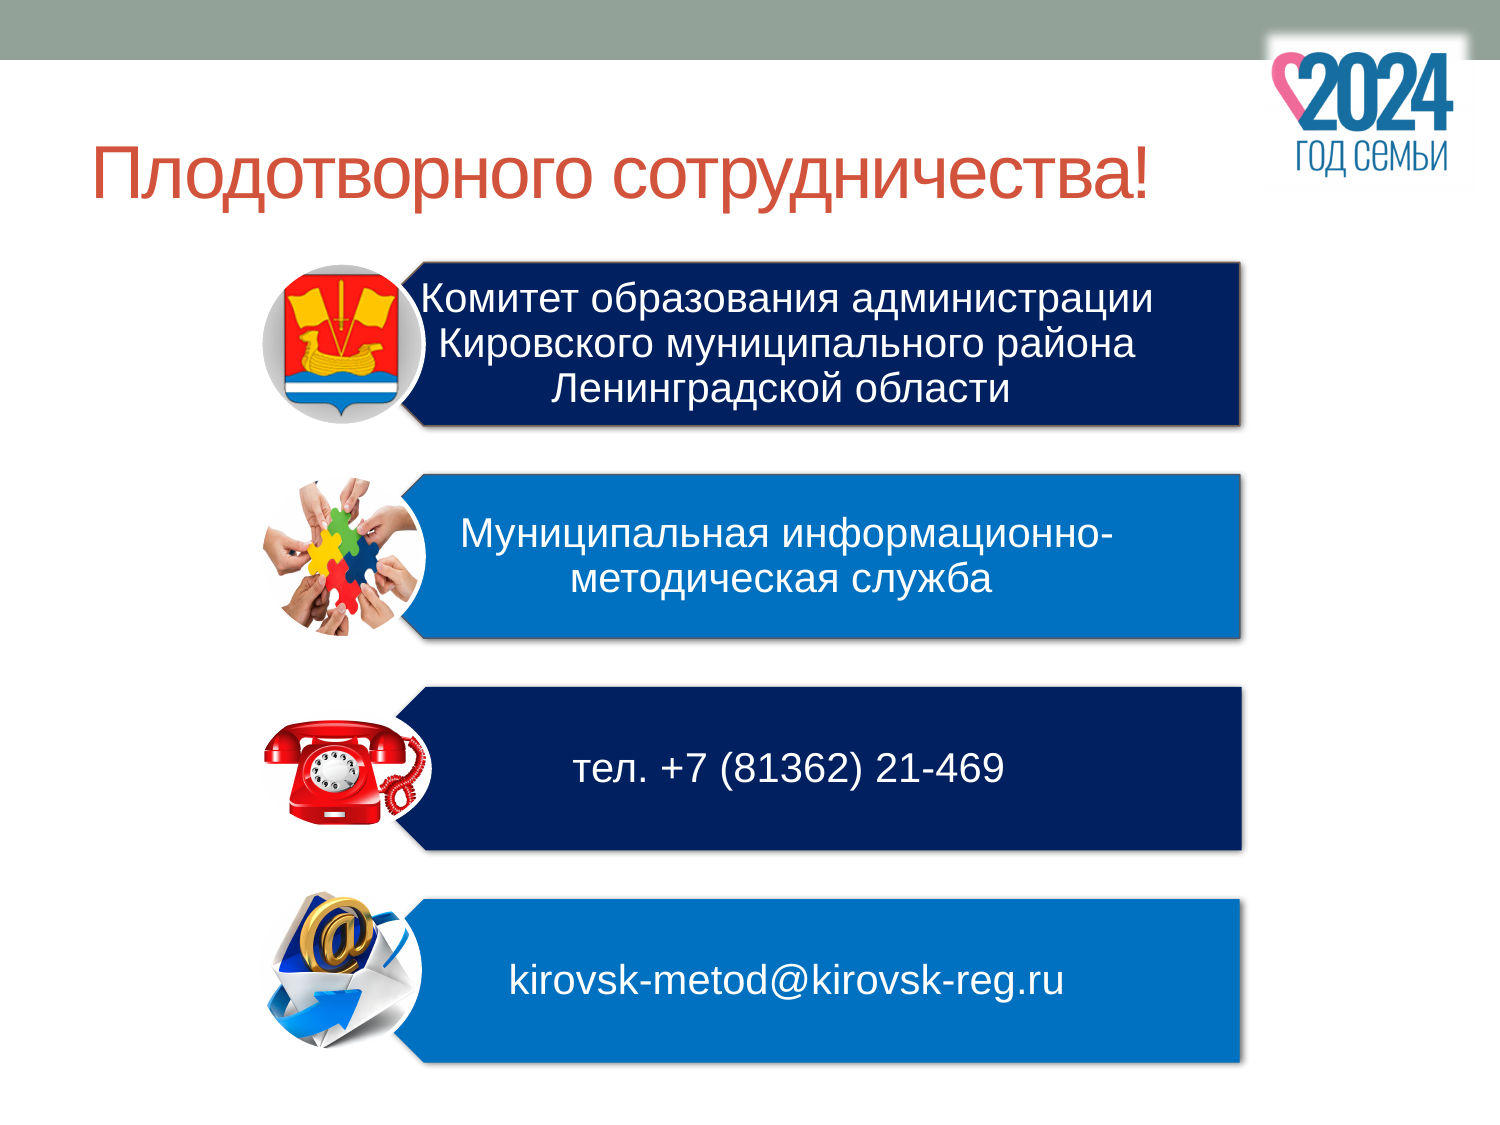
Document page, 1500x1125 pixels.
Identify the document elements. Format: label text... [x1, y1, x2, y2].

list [74, 262, 1426, 1063]
title Плодотворного сотрудничества! [75, 87, 1425, 250]
picture [1257, 24, 1478, 197]
